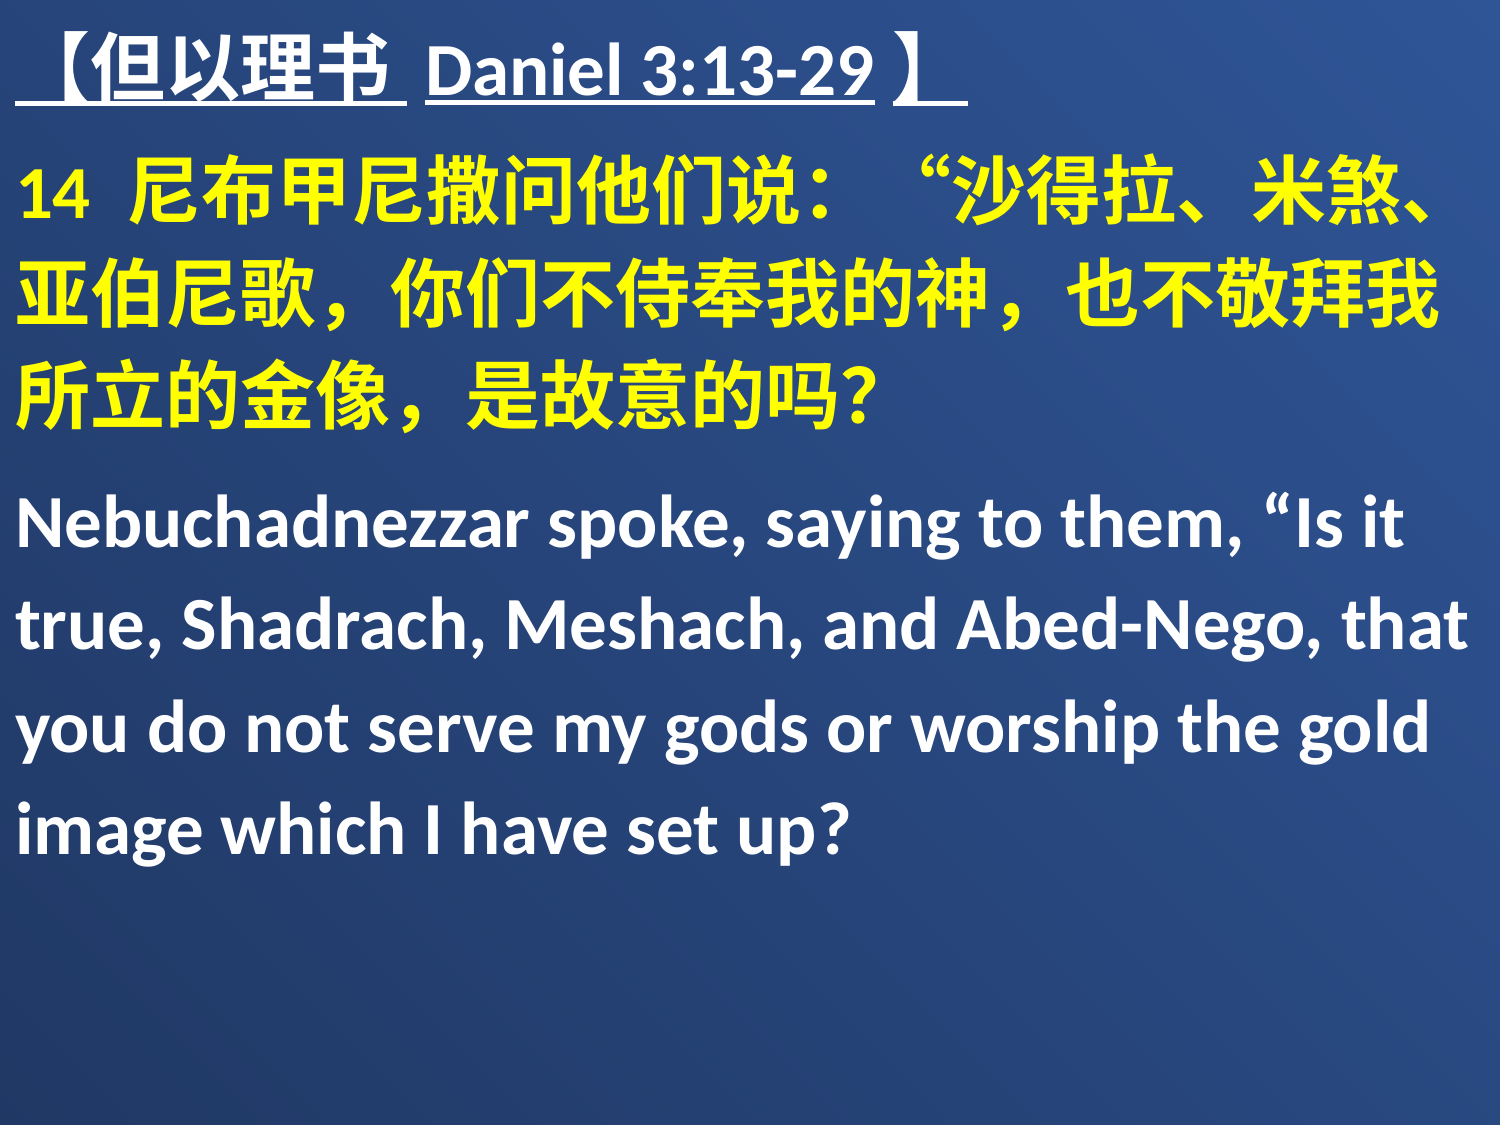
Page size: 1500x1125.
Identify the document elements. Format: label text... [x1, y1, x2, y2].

subtitle 【但以理书 Daniel 3:13-29】 14 尼布甲尼撒问他们说：“沙得拉、米煞、亚伯尼歌，你们不侍奉我的神，也不敬拜我所立的金像，是故意的吗？ Nebuchadnezzar spoke, saying to them, “Is it true, Shadrach, Meshach, and Abed-Nego, that you do not serve my gods or worship the gold image which I have set up? [0, 0, 1500, 1125]
